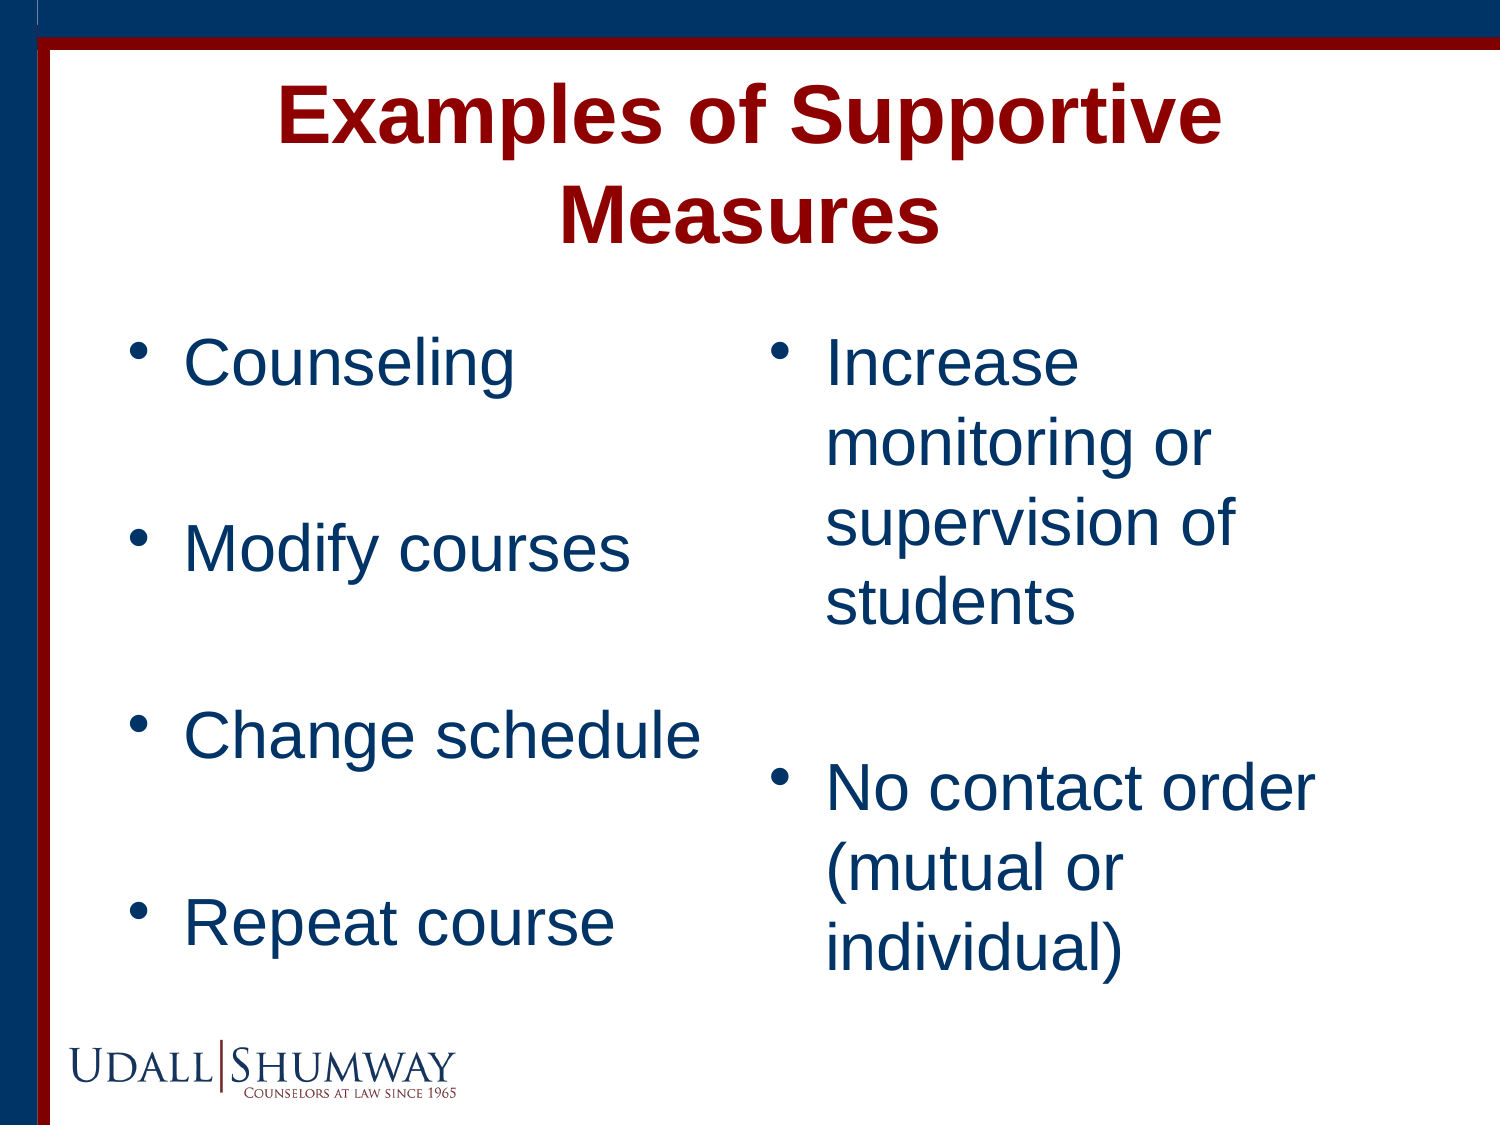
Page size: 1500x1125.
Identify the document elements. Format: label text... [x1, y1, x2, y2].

picture [62, 1031, 463, 1105]
list Counseling Modify courses Change schedule Repeat course Increase monitoring or supervision of students No contact order (mutual or individual) [112, 310, 1425, 1036]
title Examples of Supportive Measures [112, 87, 1388, 233]
